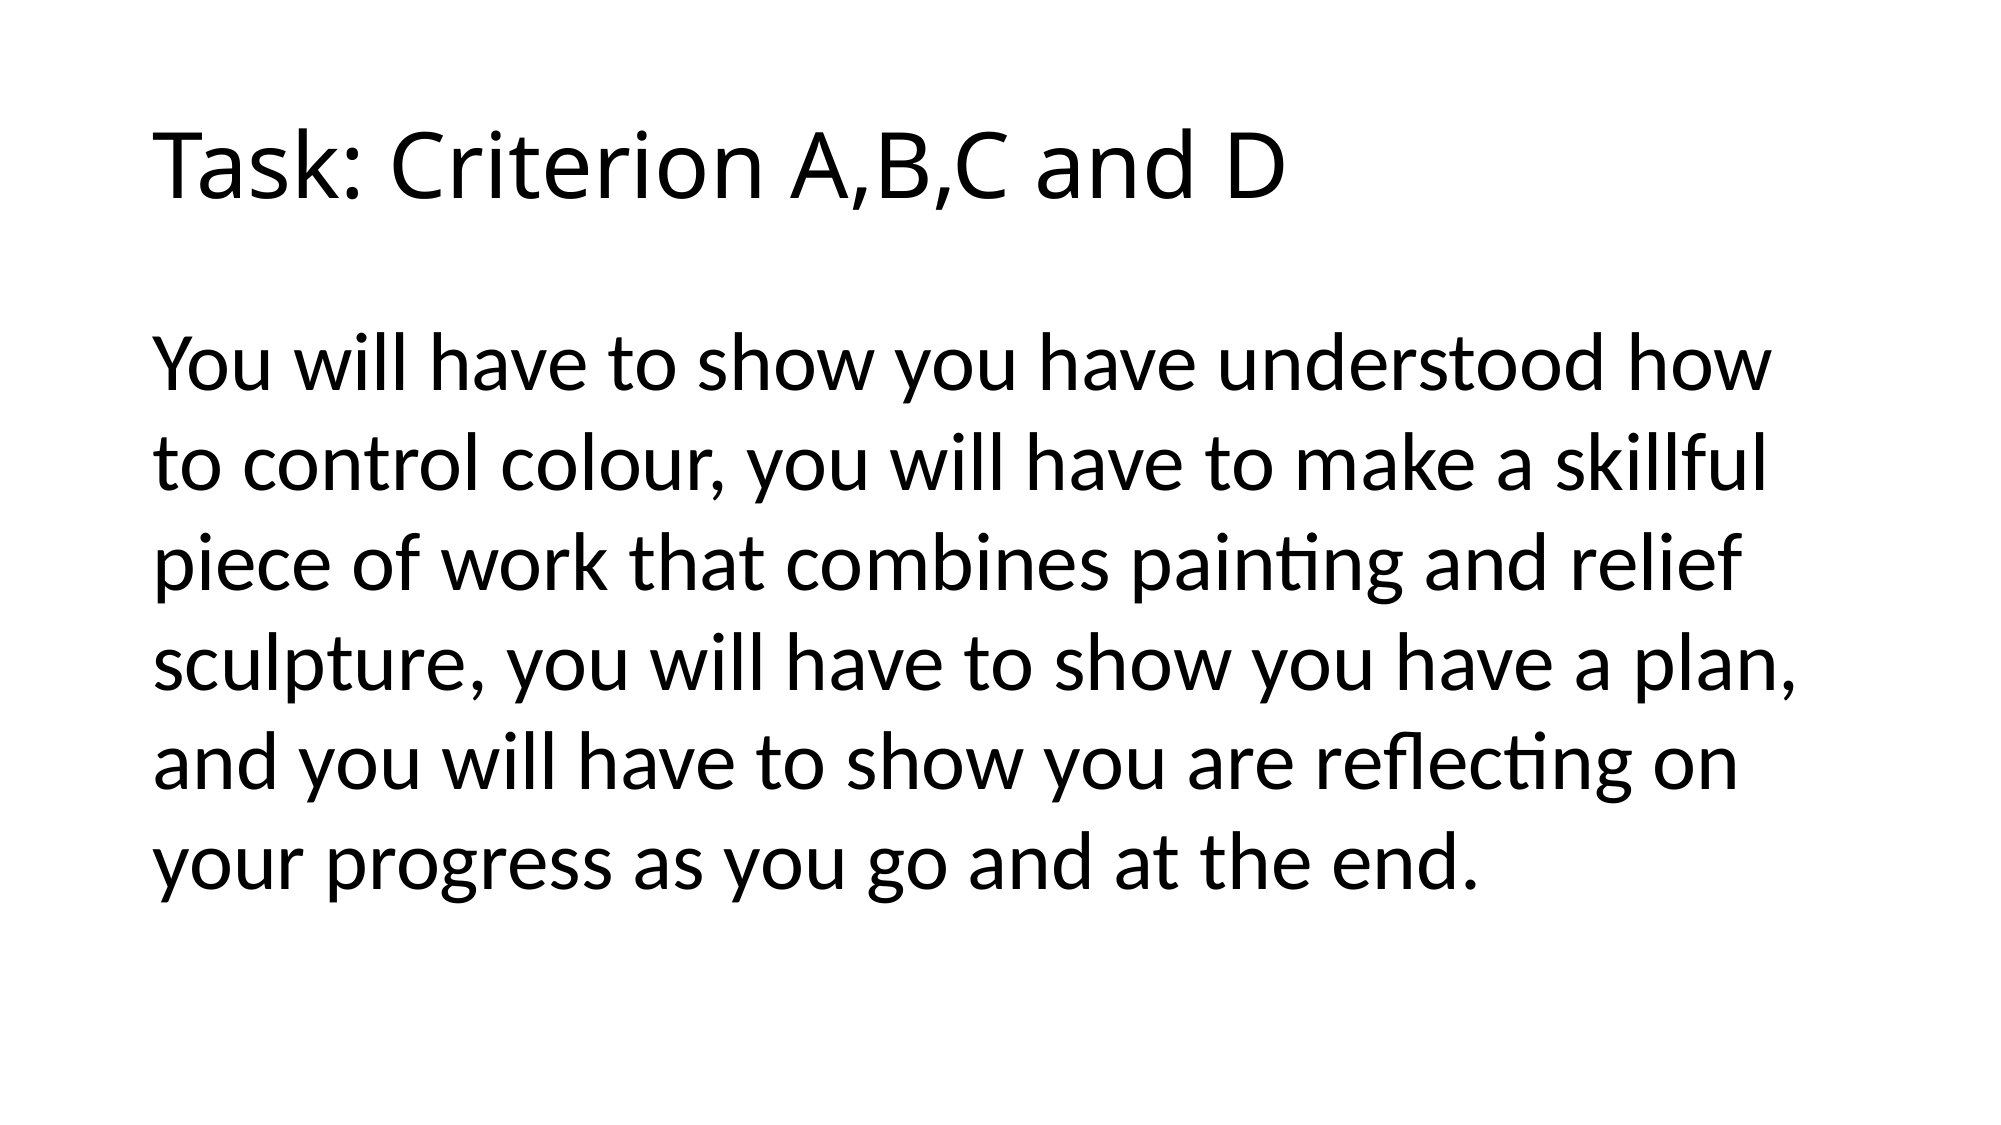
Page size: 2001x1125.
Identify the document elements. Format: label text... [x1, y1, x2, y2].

title Task: Criterion A,B,C and D [137, 59, 1863, 278]
list You will have to show you have understood how to control colour, you will have to make a skillful piece of work that combines painting and relief sculpture, you will have to show you have a plan, and you will have to show you are reflecting on your progress as you go and at the end. [137, 299, 1863, 1014]
